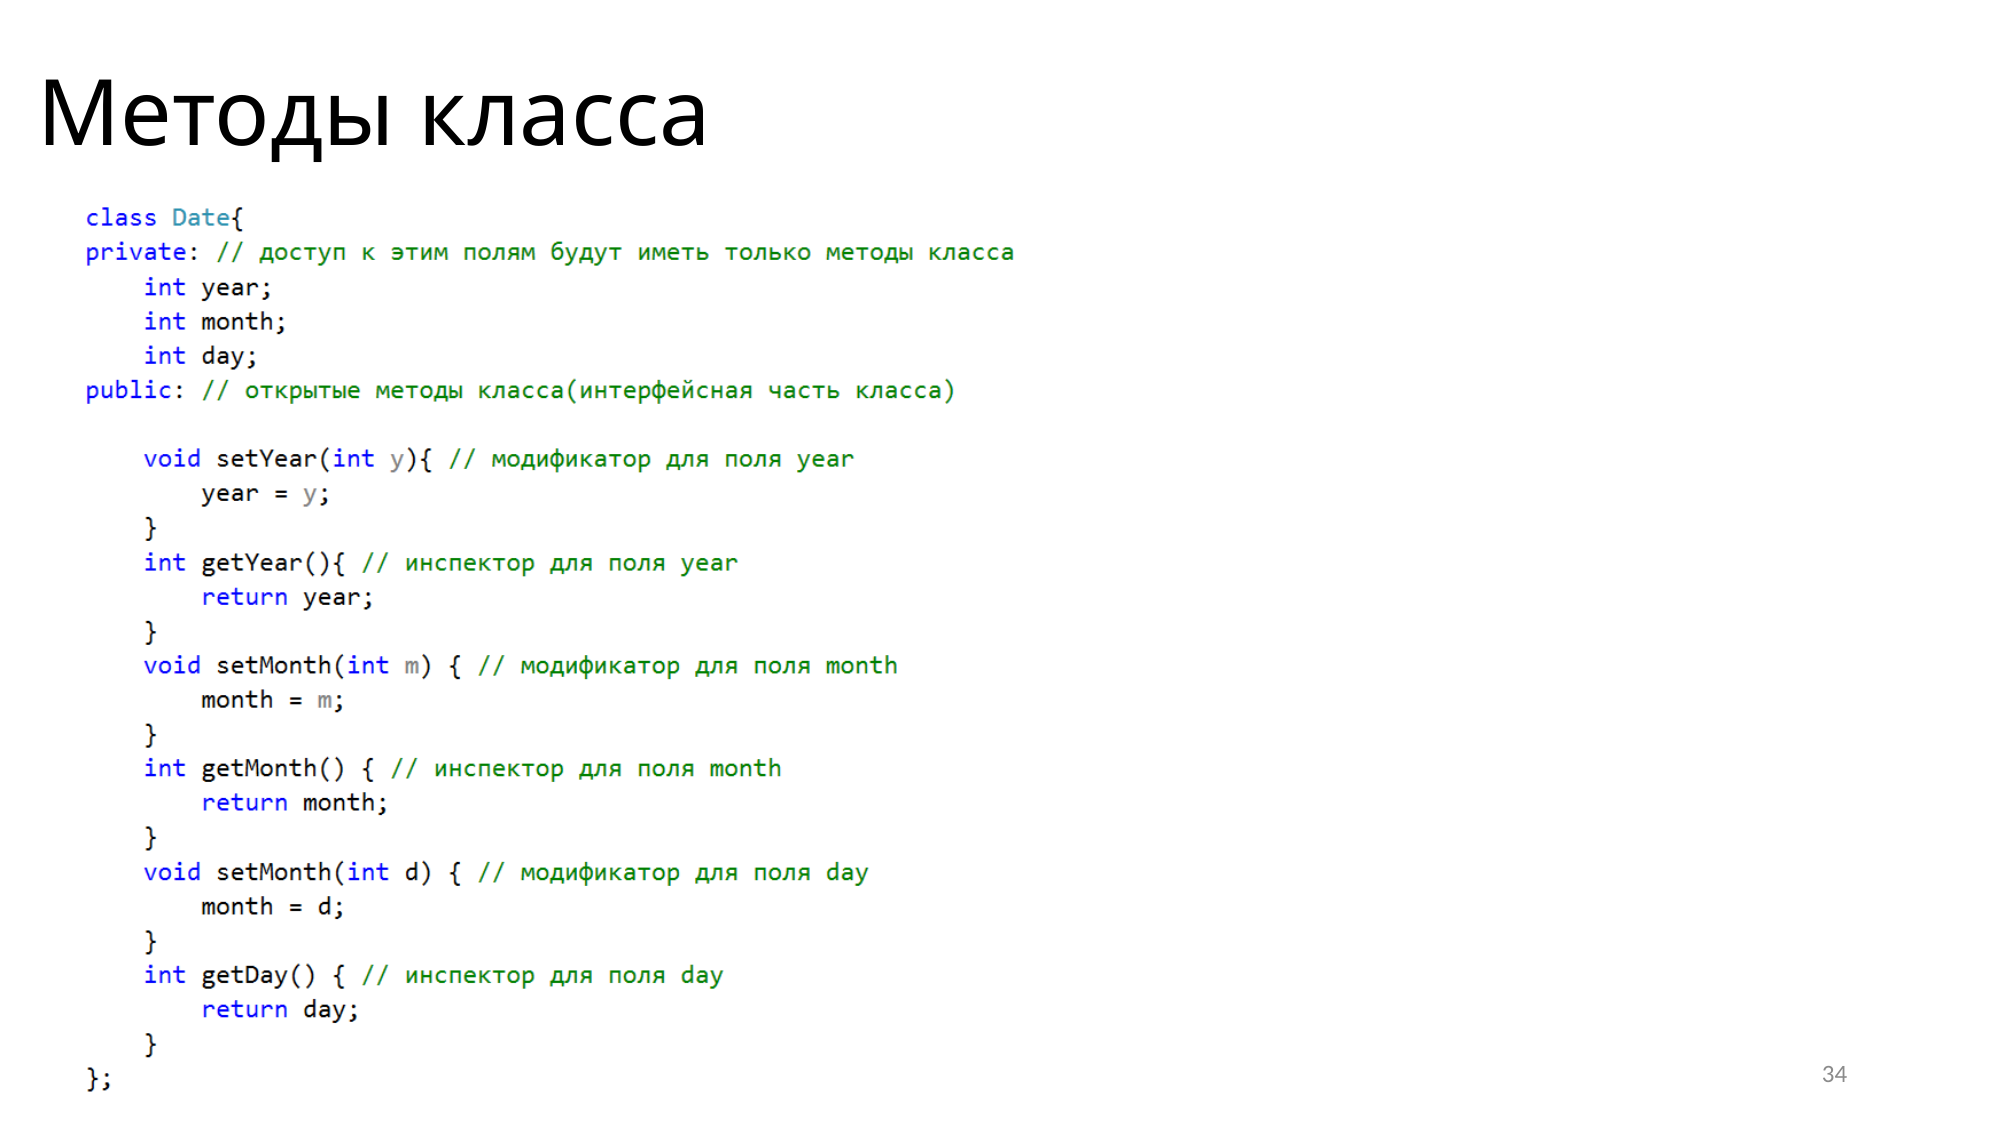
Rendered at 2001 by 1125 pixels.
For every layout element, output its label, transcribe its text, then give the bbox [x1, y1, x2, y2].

title Методы класса [22, 7, 1748, 225]
slide_number 34 [1412, 1042, 1863, 1103]
picture [54, 188, 1030, 1103]
